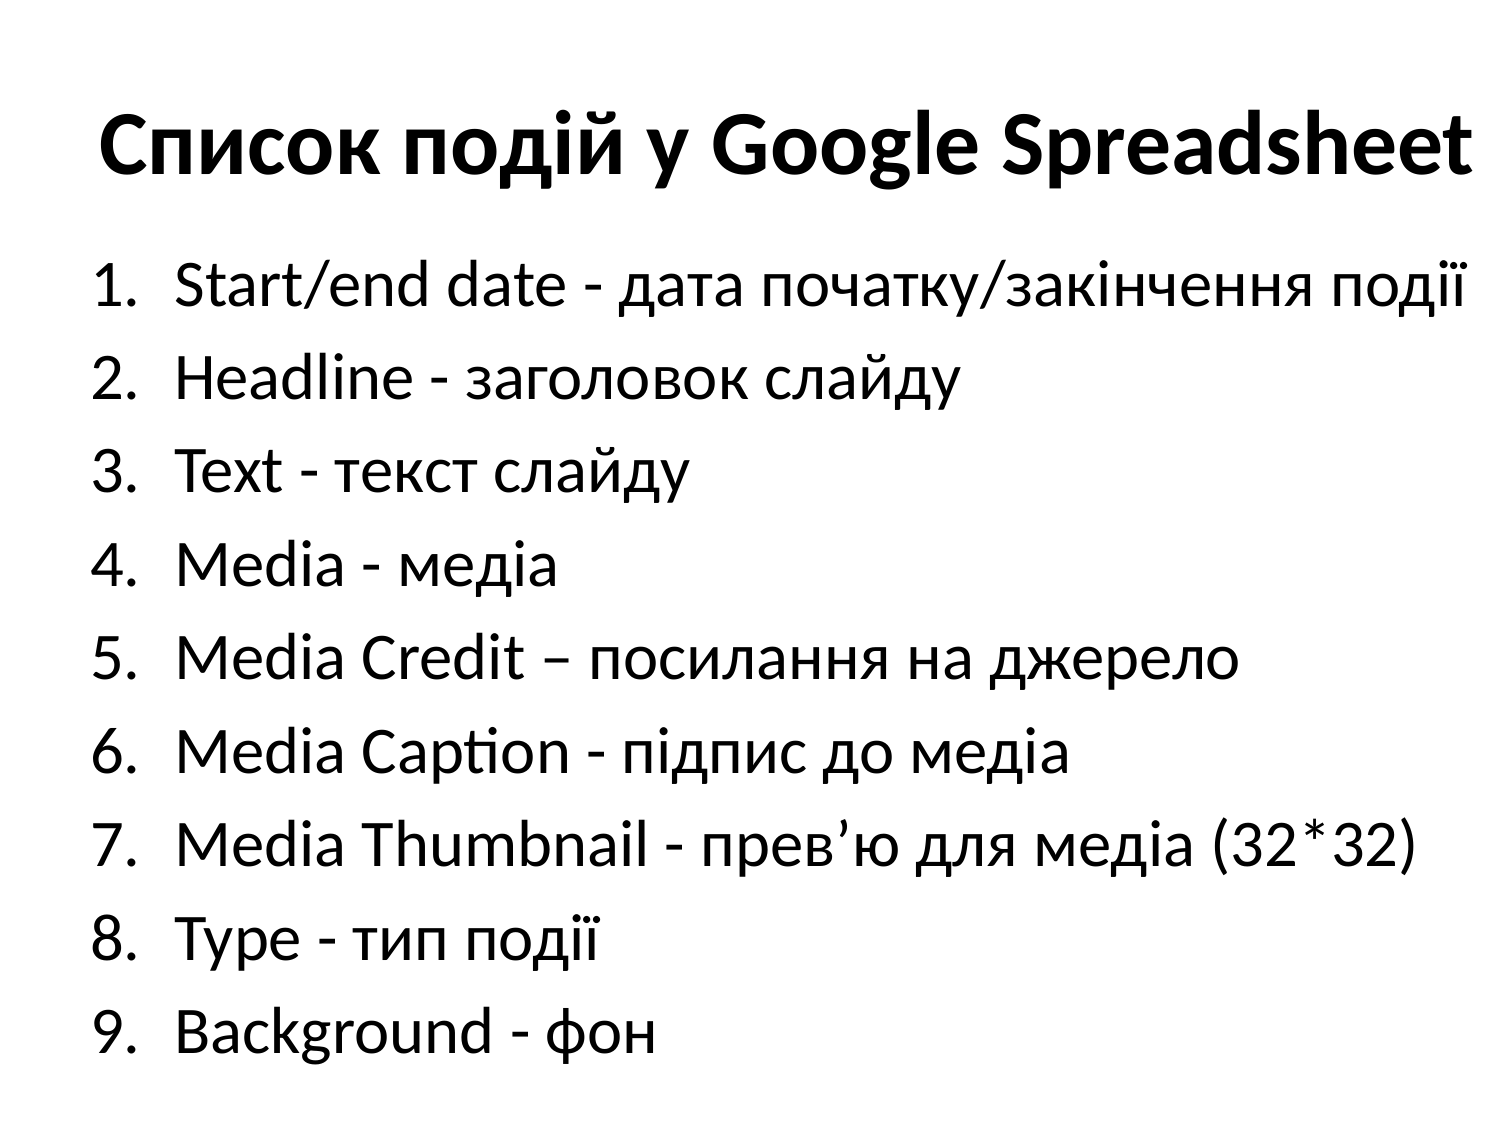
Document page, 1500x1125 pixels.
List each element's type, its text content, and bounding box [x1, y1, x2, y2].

list Start/end date - дата початку/закінчення події Нeadline - заголовок слайду Text - текст слайду Media - медіа Media Credit – посилання на джерело Мedia Caption - підпис до медіа Media Thumbnail - прев’ю для медіа (32*32) Type - тип події Background - фон [75, 231, 1500, 1125]
title Список подій у Google Spreadsheet [75, 45, 1500, 231]
